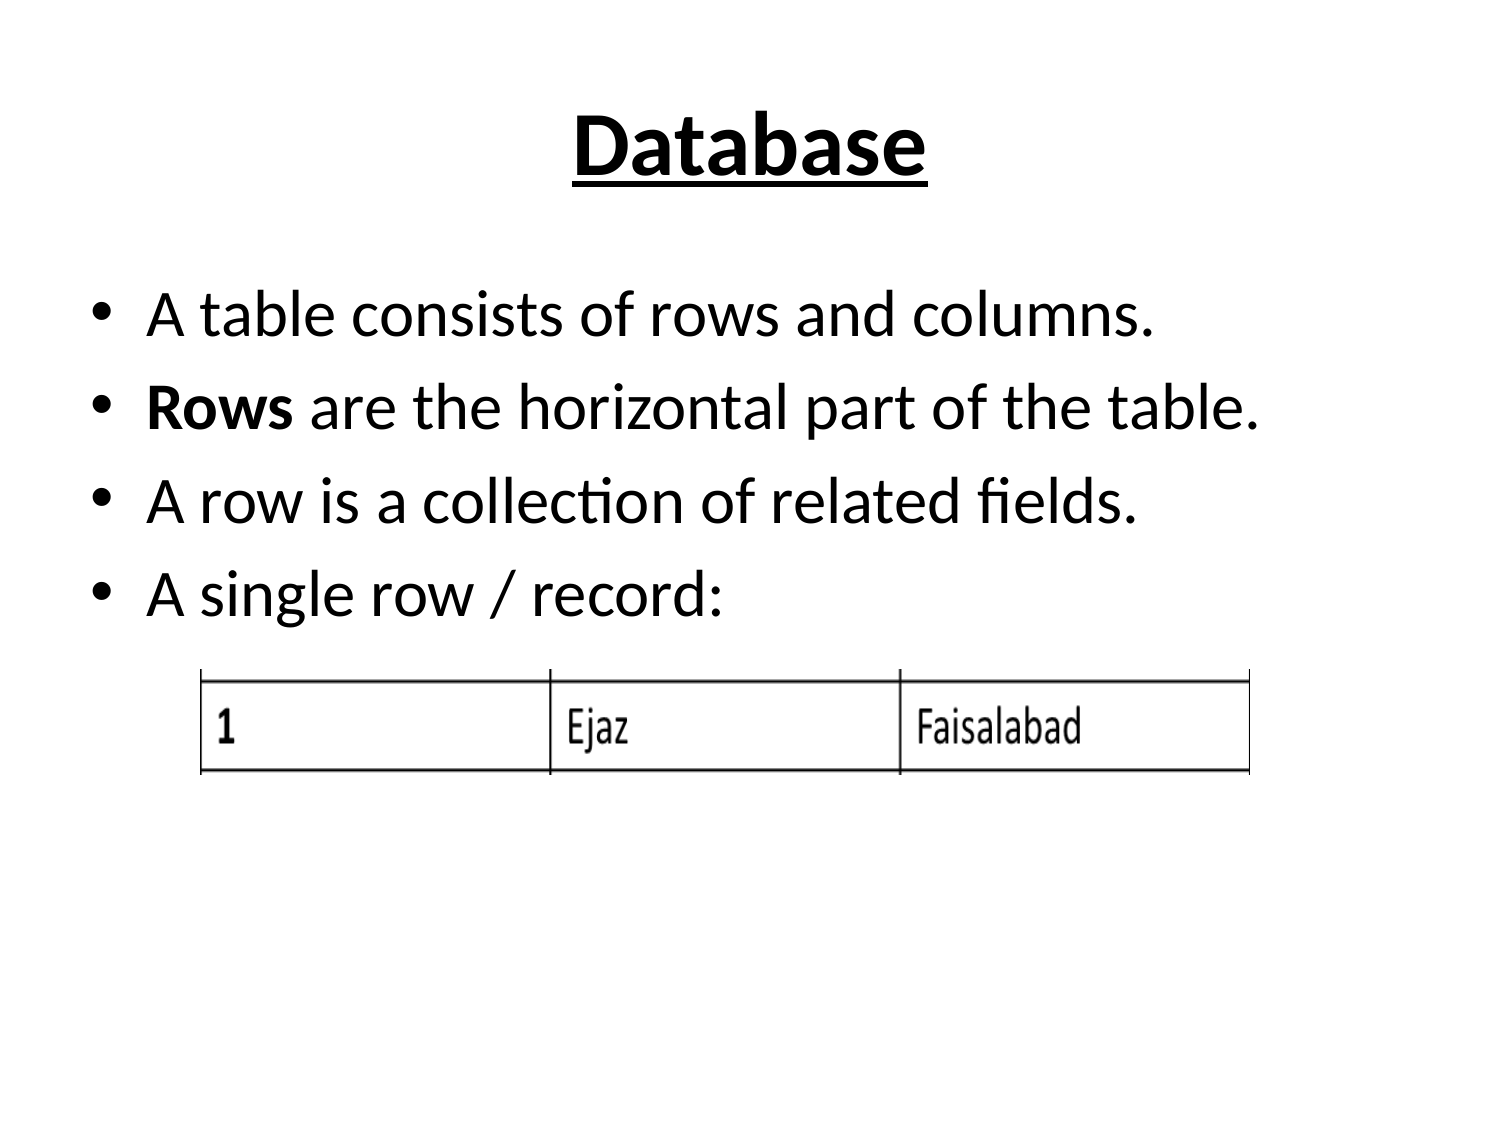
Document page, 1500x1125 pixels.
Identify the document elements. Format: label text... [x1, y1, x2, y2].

title Database [75, 45, 1425, 233]
picture [199, 669, 1251, 776]
list A table consists of rows and columns. Rows are the horizontal part of the table. A row is a collection of related fields. A single row / record: [75, 262, 1425, 1005]
